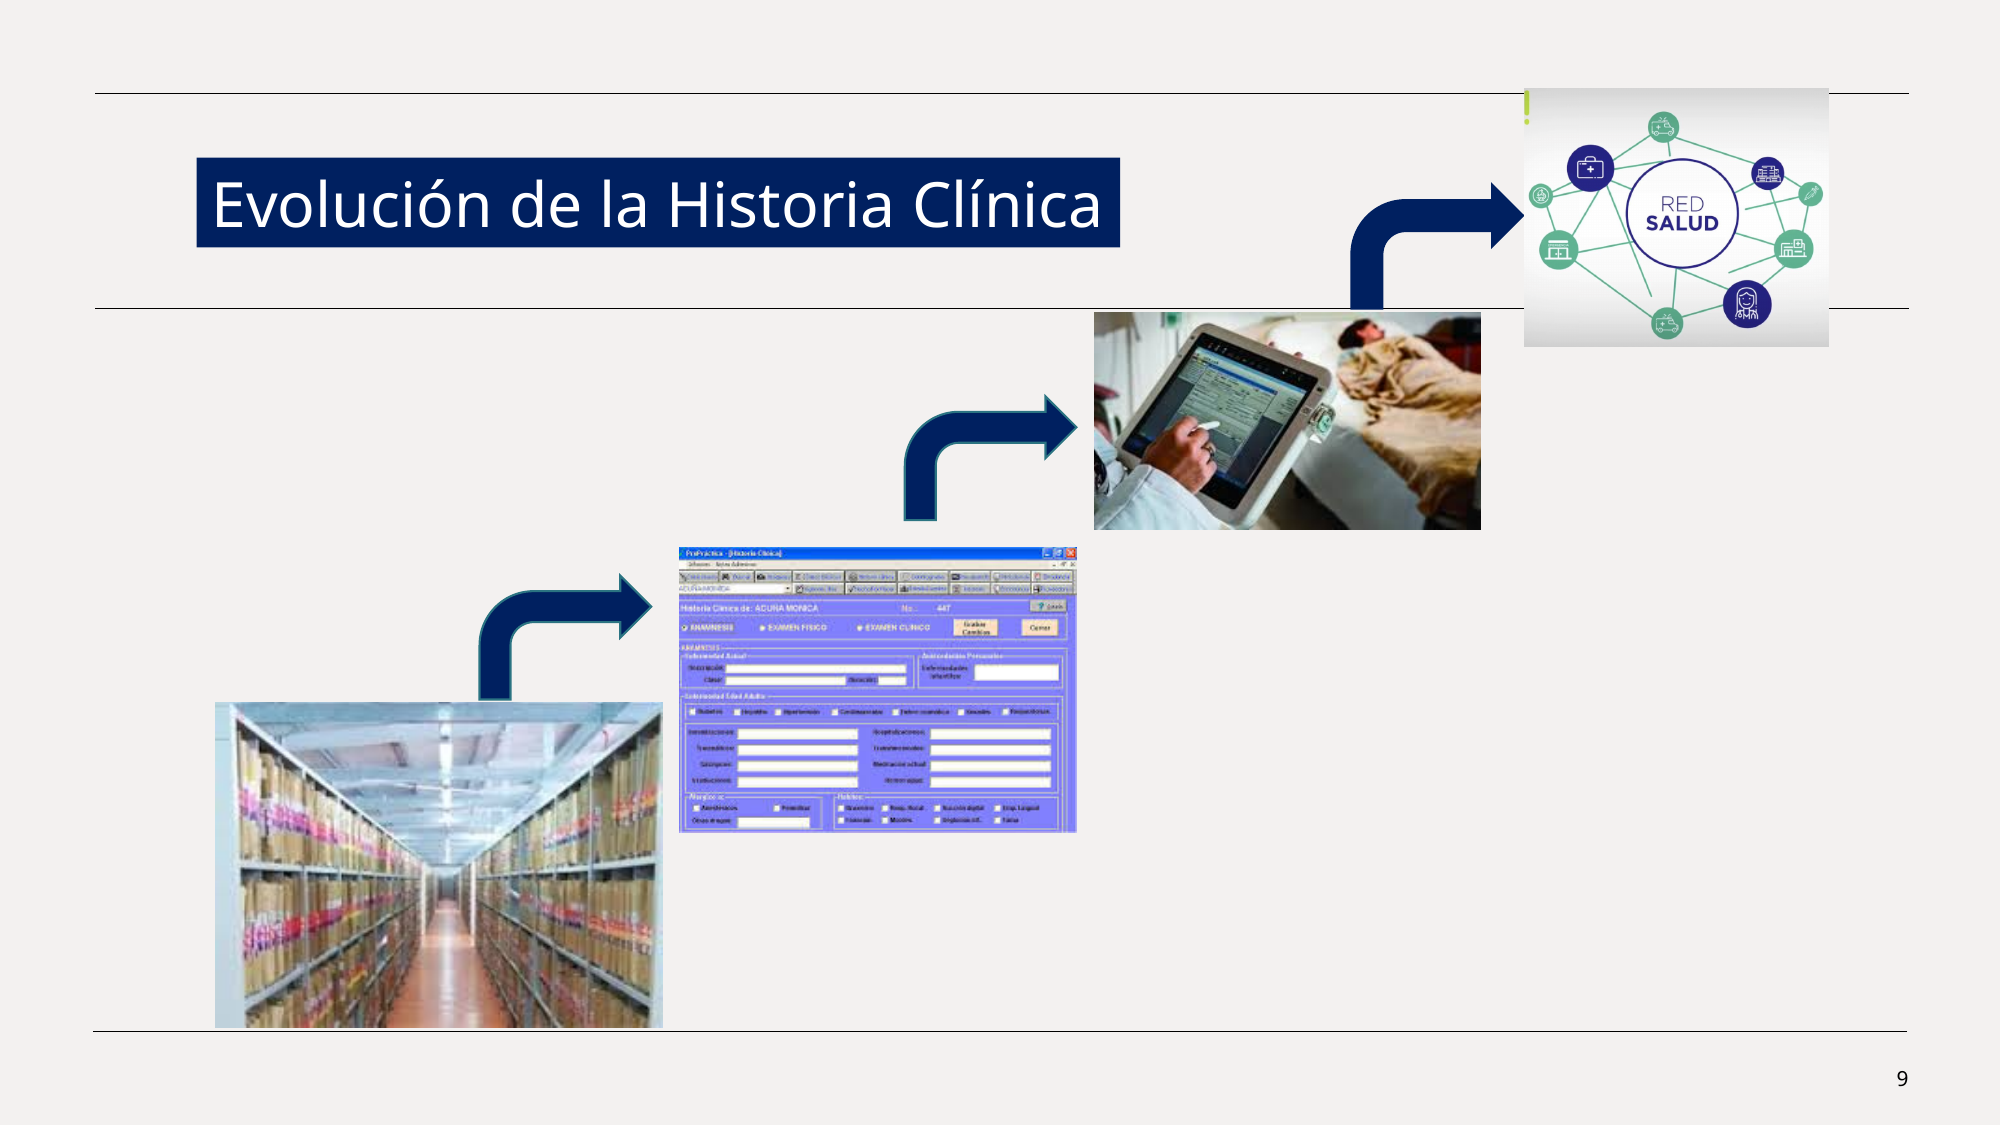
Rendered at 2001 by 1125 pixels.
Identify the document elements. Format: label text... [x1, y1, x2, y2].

slide_number 9 [1808, 1049, 1924, 1110]
picture [1094, 312, 1481, 531]
text_box [478, 573, 653, 701]
text_box [903, 393, 1078, 522]
picture [215, 702, 663, 1028]
text_box [1350, 182, 1524, 310]
picture [679, 547, 1077, 833]
text_box Evolución de la Historia Clínica [196, 157, 1121, 248]
picture [1524, 88, 1829, 347]
